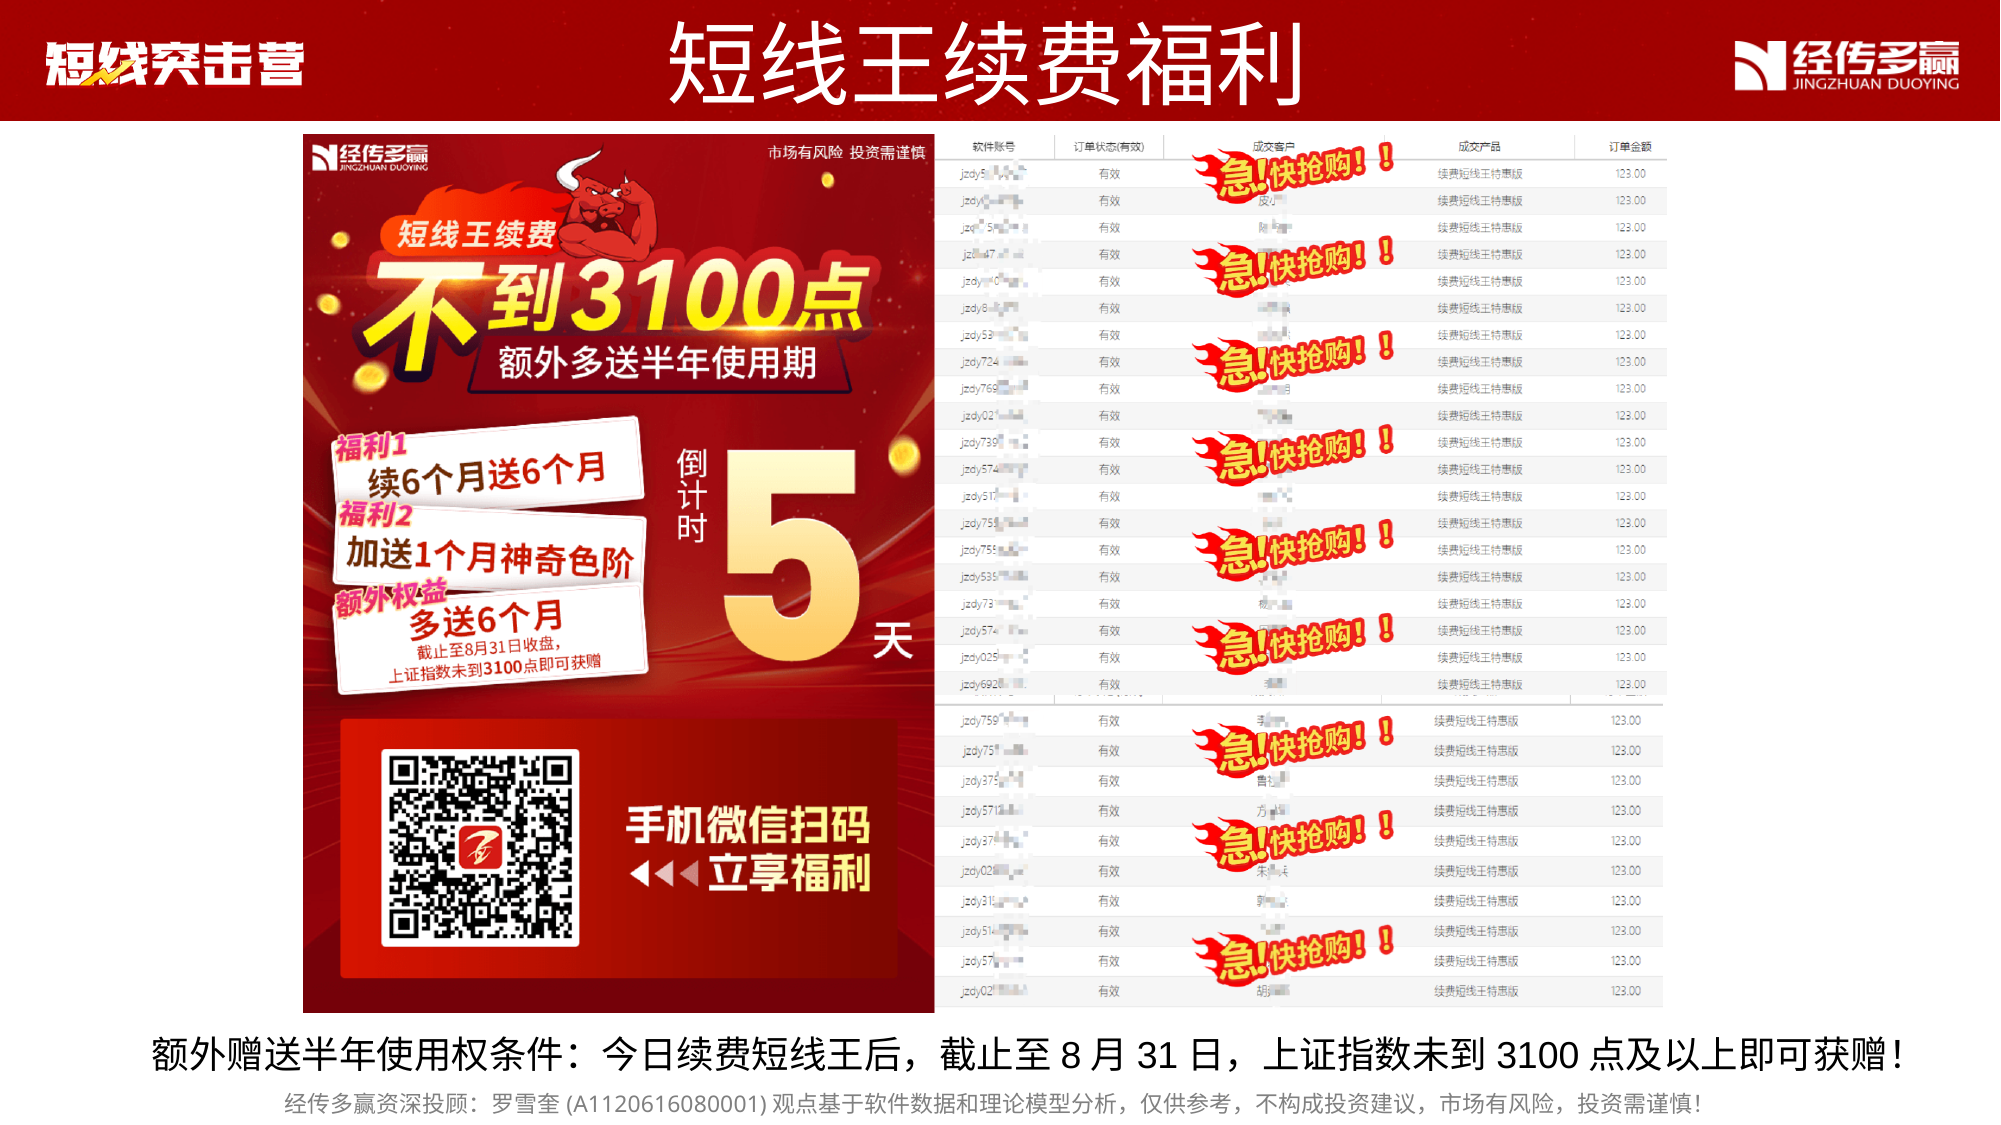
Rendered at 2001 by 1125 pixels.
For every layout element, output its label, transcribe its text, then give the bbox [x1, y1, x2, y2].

picture [0, 0, 321, 121]
picture [1655, 0, 2000, 121]
text_box 短线王续费福利 [321, 0, 1655, 125]
picture [303, 134, 1667, 1013]
text_box 额外赠送半年使用权条件：今日续费短线王后，截止至8月31日，上证指数未到3100点及以上即可获赠！ [135, 1023, 1905, 1084]
